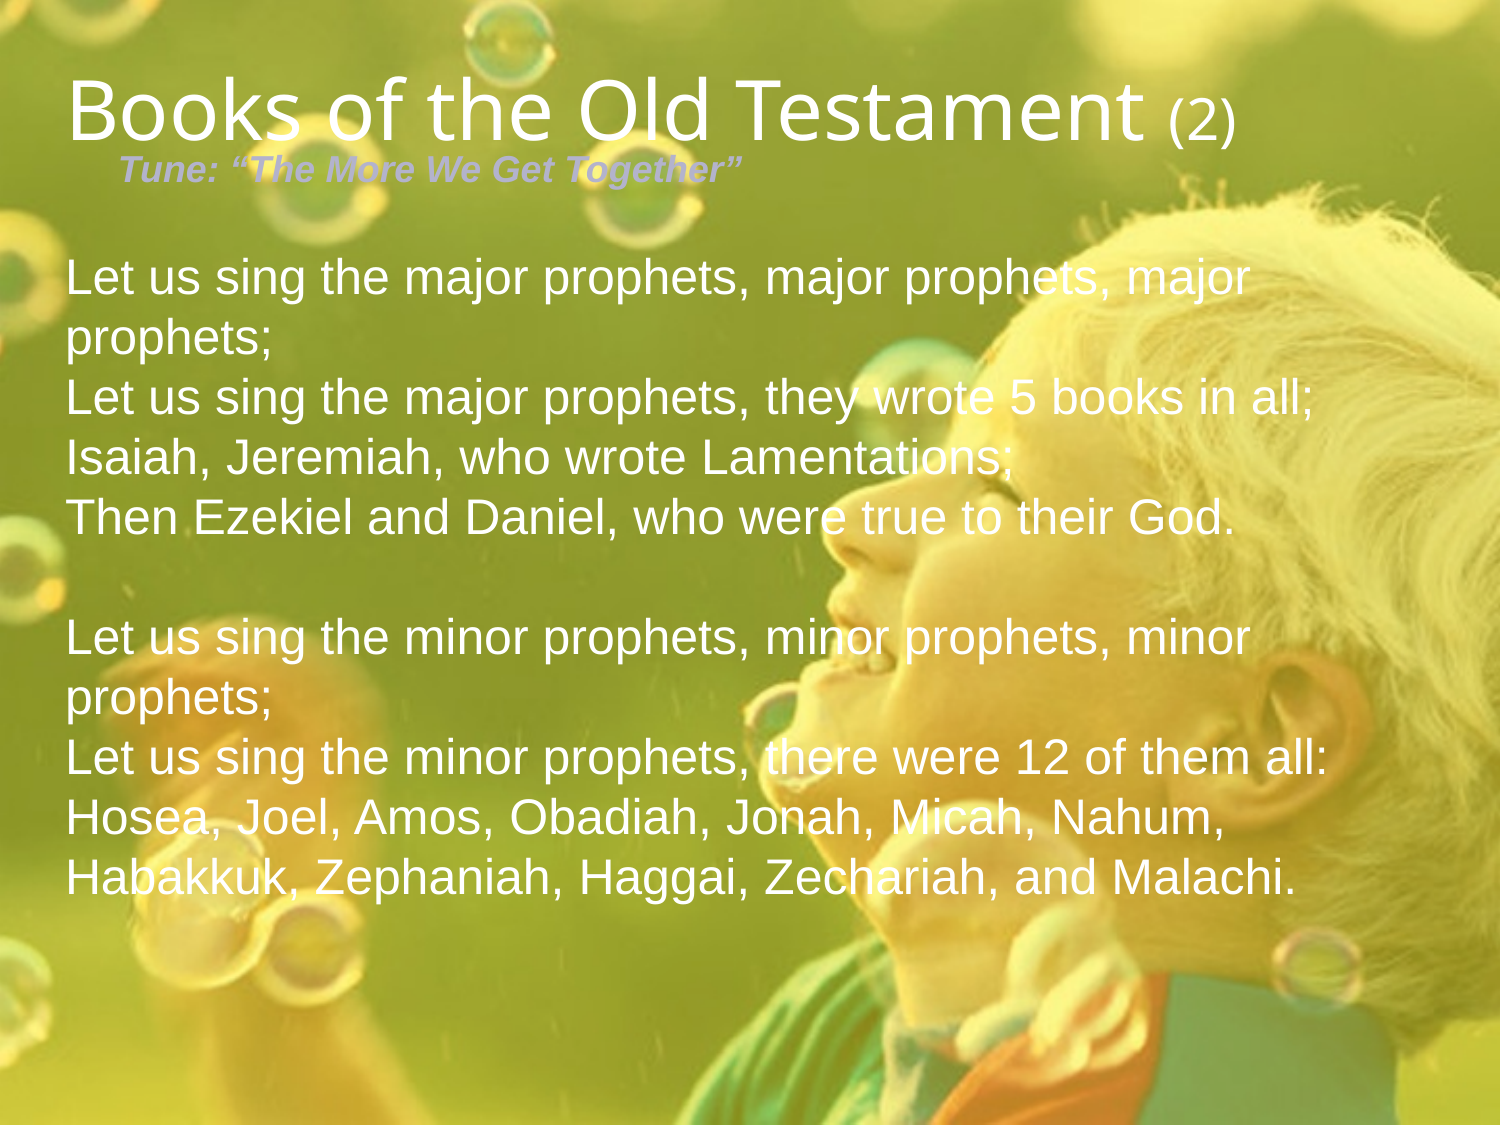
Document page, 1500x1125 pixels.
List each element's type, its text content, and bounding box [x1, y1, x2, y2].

picture [0, 0, 1500, 1125]
title Books of the Old Testament (2) [49, 0, 1476, 216]
text_box Let us sing the major prophets, major prophets, major prophets; Let us sing the major prophets, they wrote 5 books in all; Isaiah, Jeremiah, who wrote Lamentations; Then Ezekiel and Daniel, who were true to their God. Let us sing the minor prophets, minor prophets, minor prophets; Let us sing the minor prophets, there were 12 of them all: Hosea, Joel, Amos, Obadiah, Jonah, Micah, Nahum, Habakkuk, Zephaniah, Haggai, Zechariah, and Malachi. [49, 237, 1463, 1050]
text_box Tune: “The More We Get Together” [103, 137, 758, 198]
